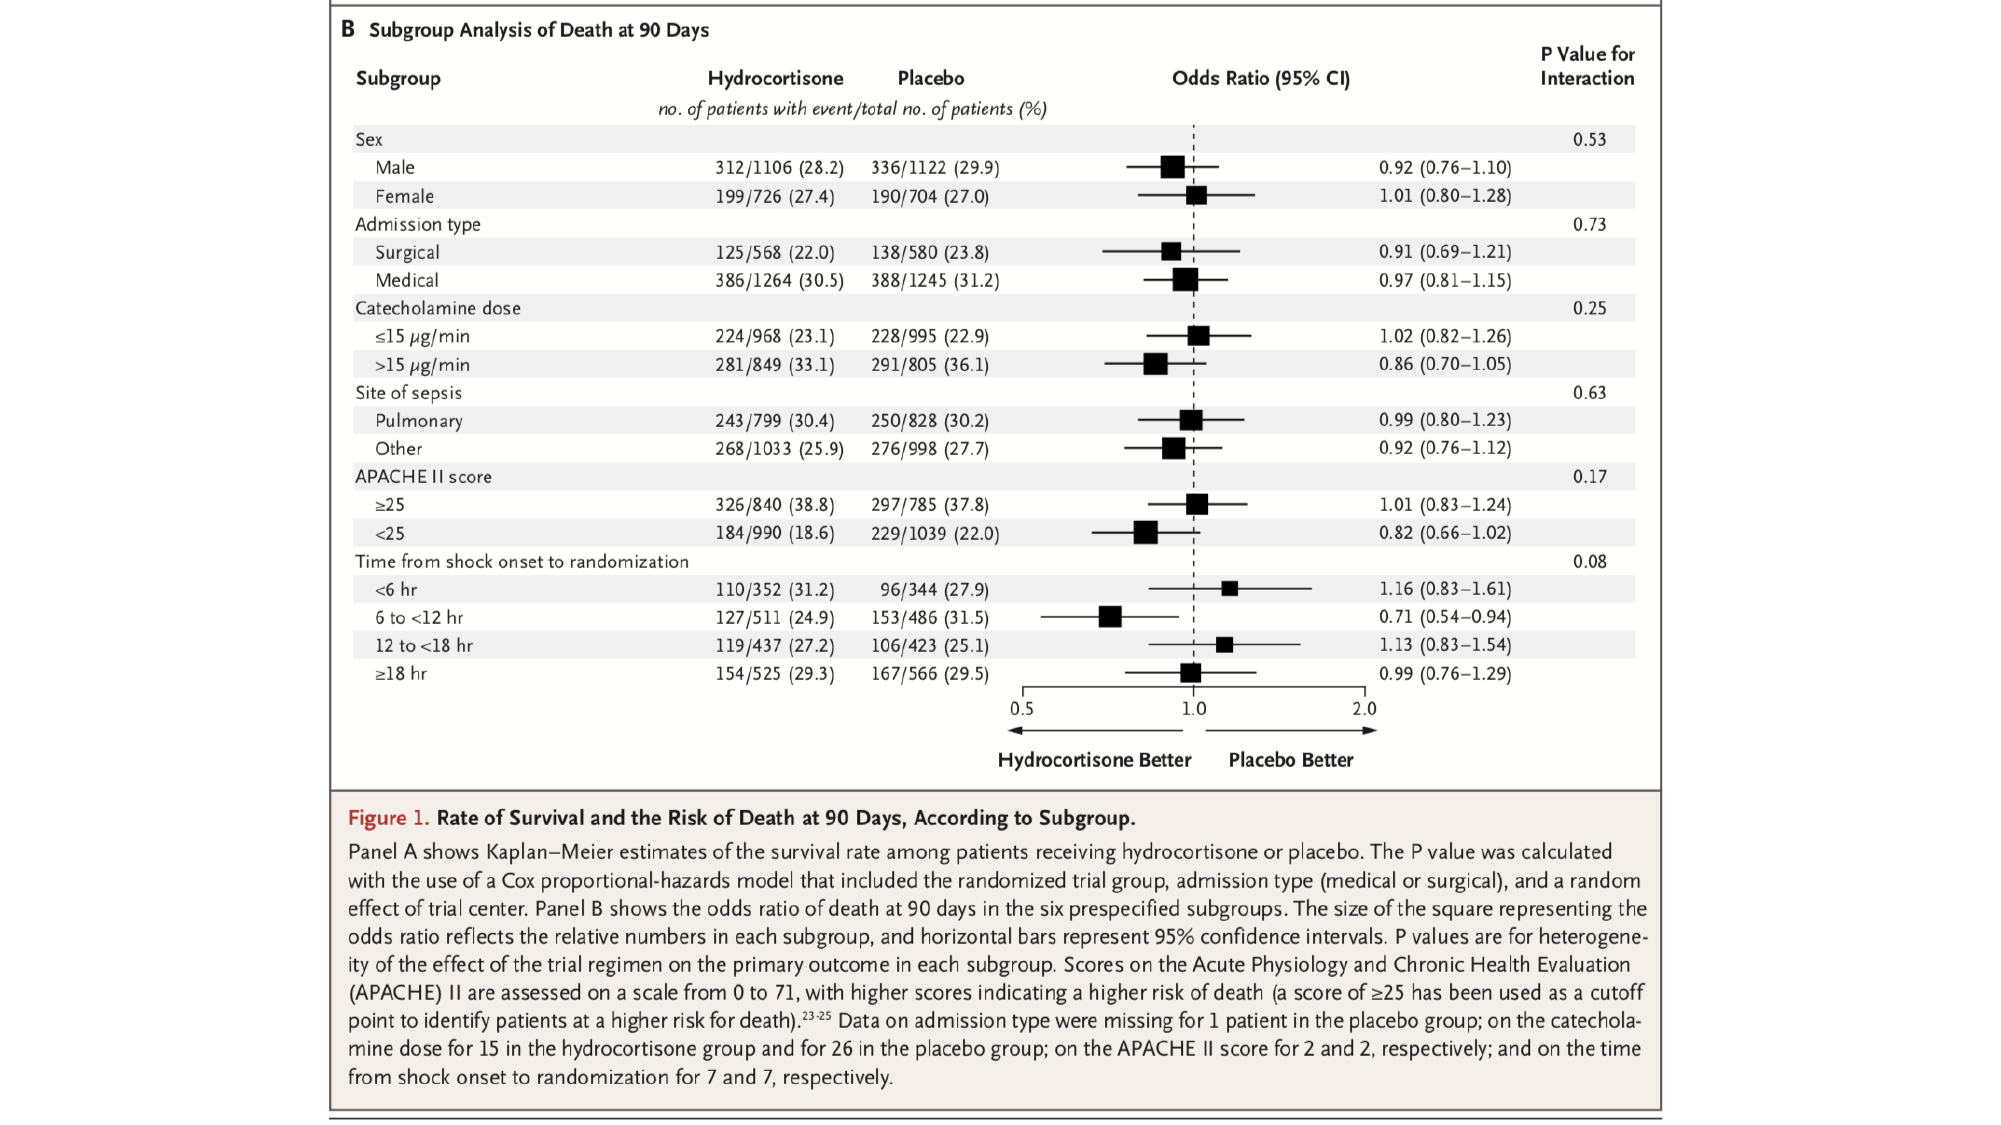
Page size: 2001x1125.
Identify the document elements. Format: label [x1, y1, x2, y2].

picture [322, 0, 1676, 1125]
